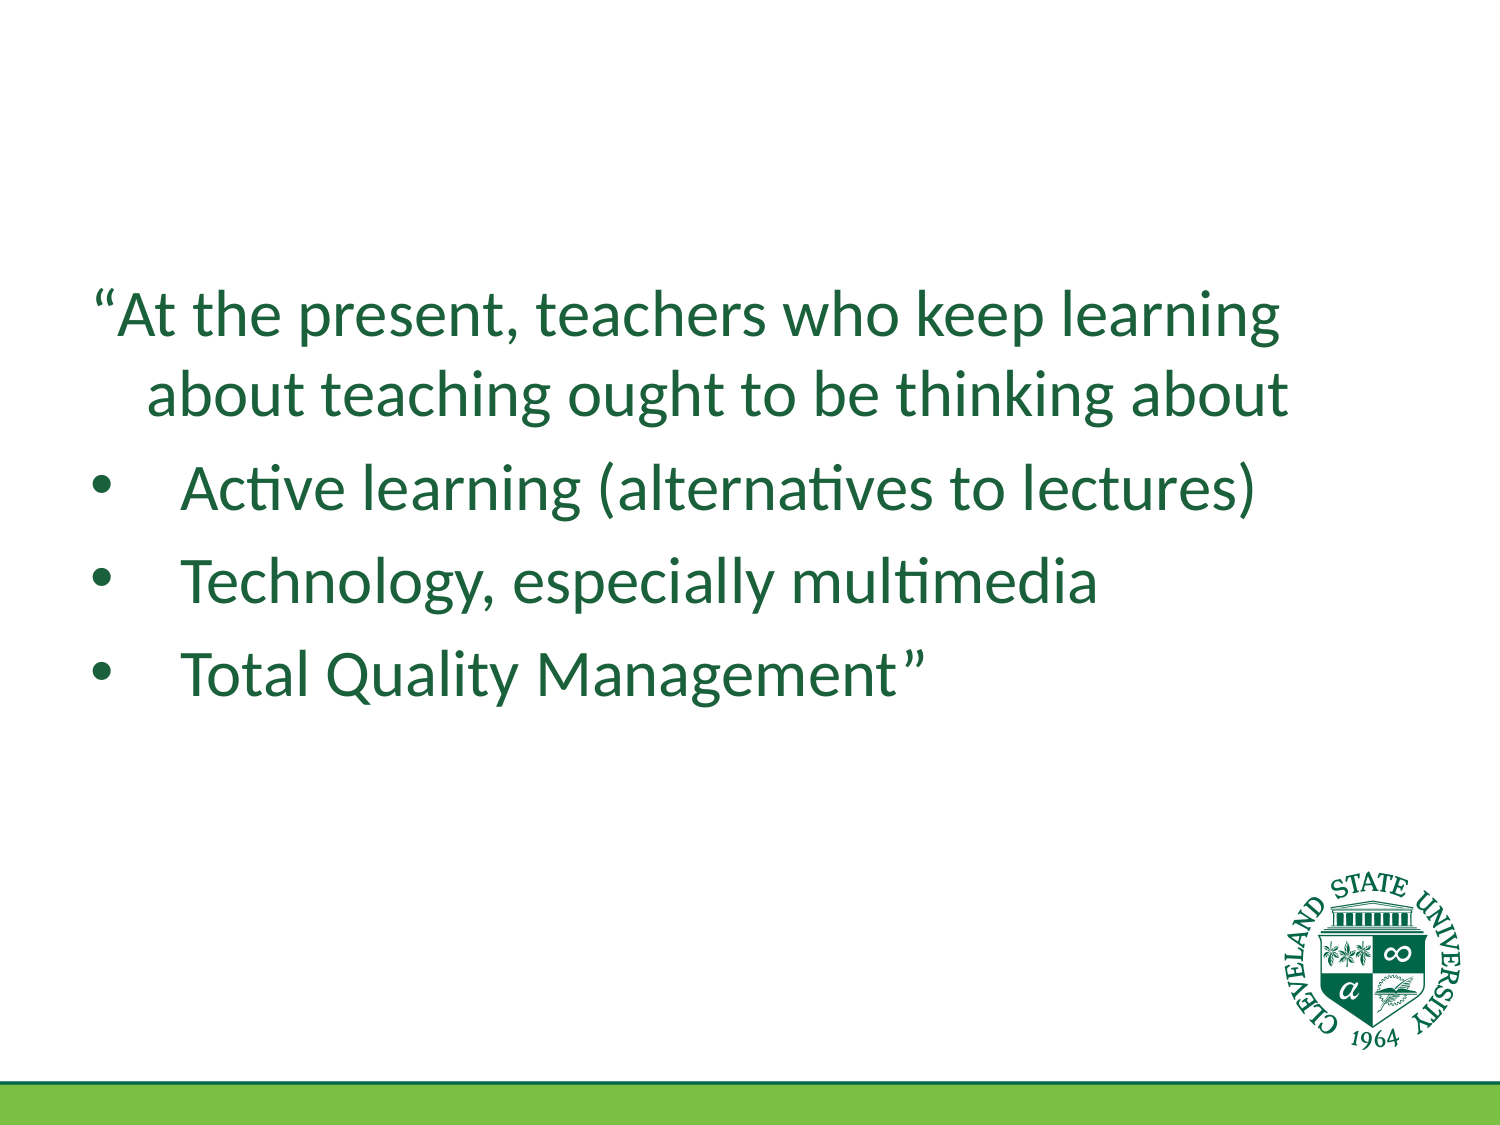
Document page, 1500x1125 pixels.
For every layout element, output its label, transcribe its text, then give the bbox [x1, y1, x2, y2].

picture [0, 0, 1500, 1125]
list “At the present, teachers who keep learning about teaching ought to be thinking about Active learning (alternatives to lectures) Technology, especially multimedia Total Quality Management” [75, 262, 1425, 952]
